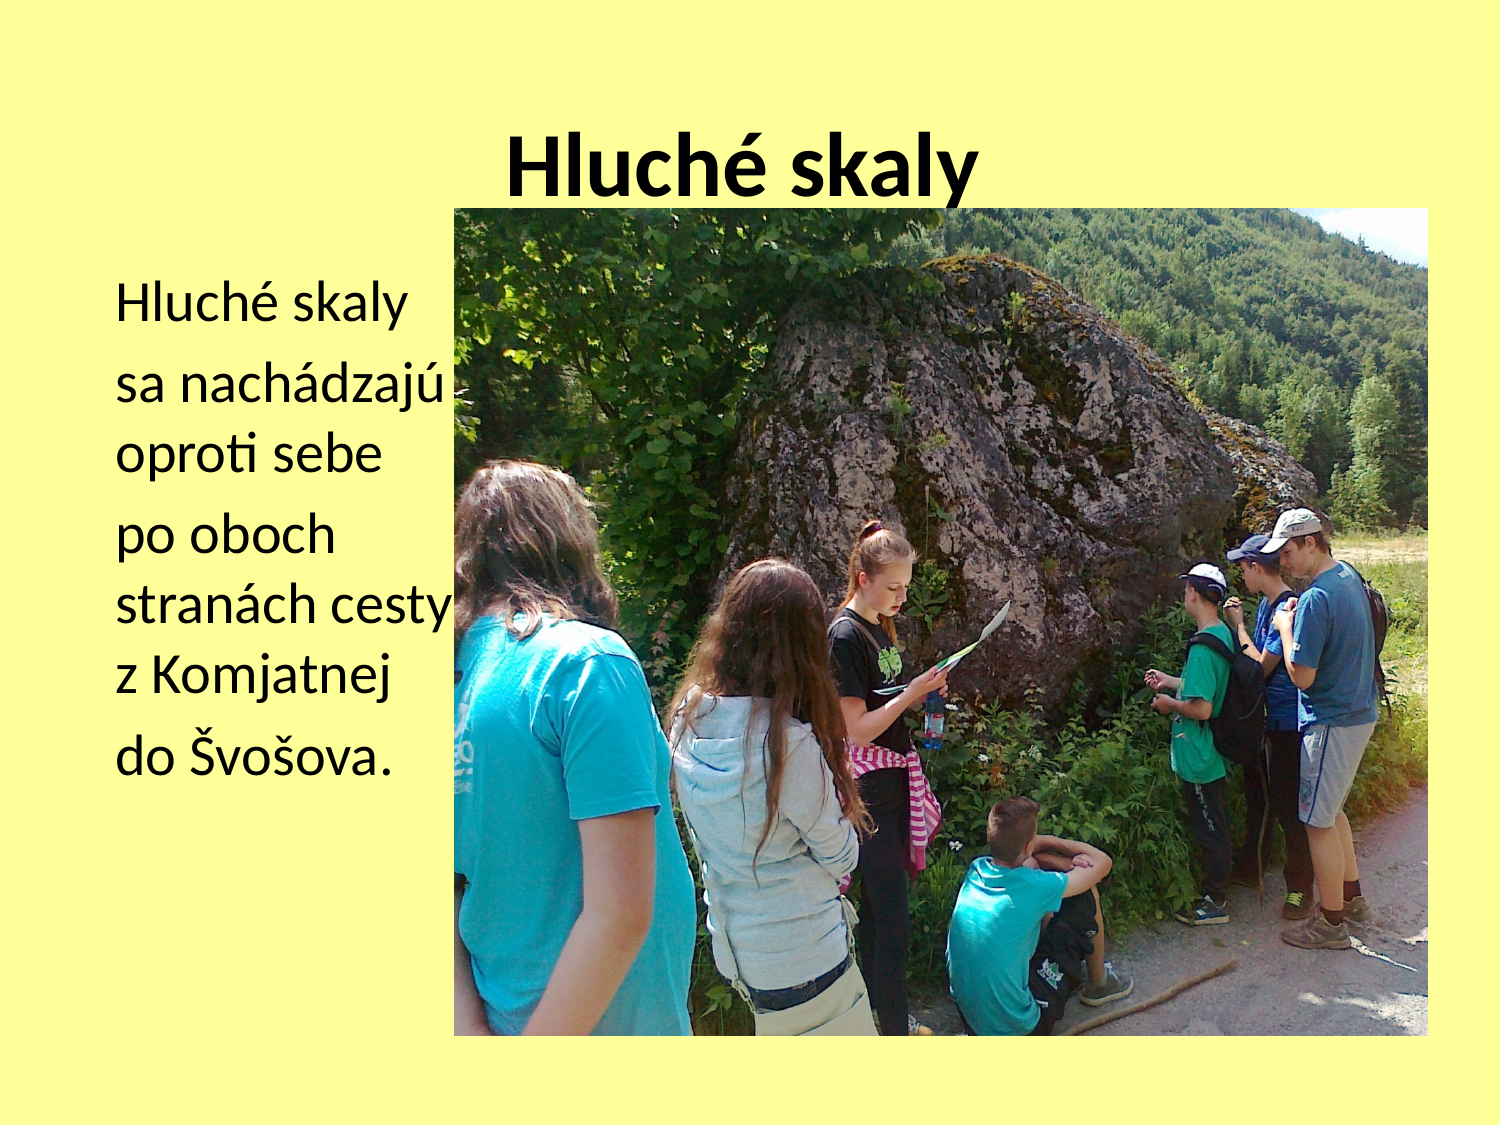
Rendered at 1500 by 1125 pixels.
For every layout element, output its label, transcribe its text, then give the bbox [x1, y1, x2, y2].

list Hluché skaly sa nachádzajú oproti sebe po oboch stranách cesty z Komjatnej do Švošova. [100, 255, 449, 1012]
picture [454, 207, 1428, 1036]
title Hluché skaly [135, 66, 1350, 254]
